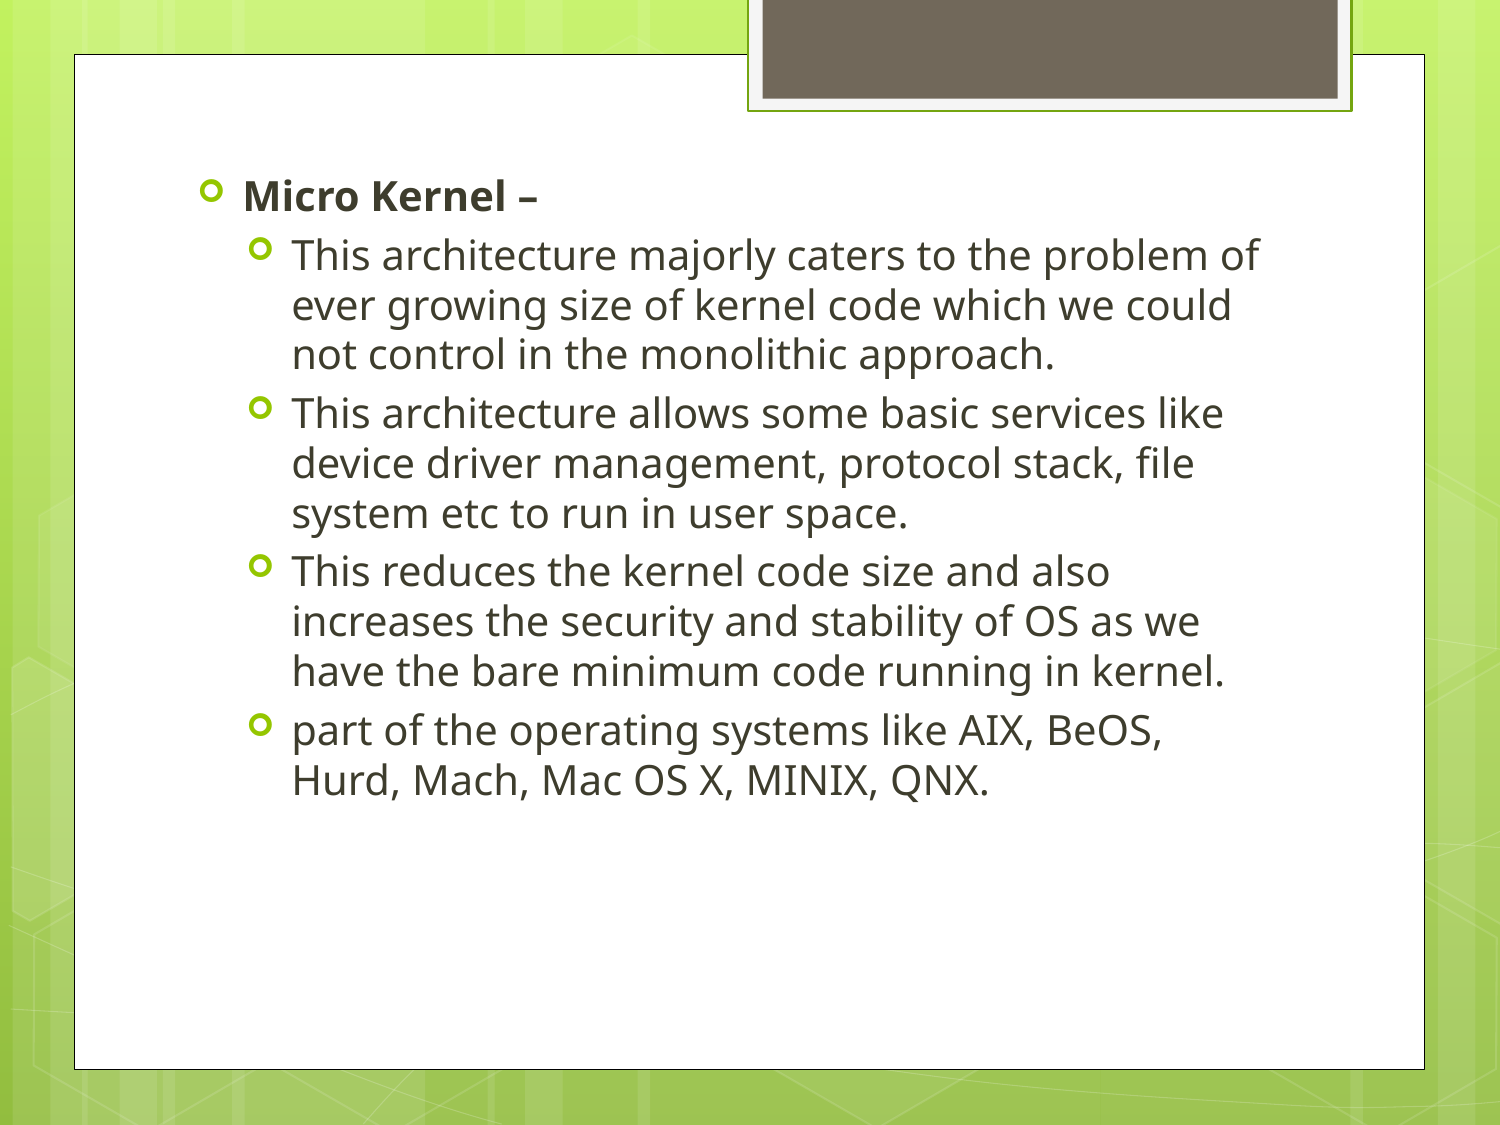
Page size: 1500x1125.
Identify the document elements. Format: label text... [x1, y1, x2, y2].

list Micro Kernel – This architecture majorly caters to the problem of ever growing size of kernel code which we could not control in the monolithic approach. This architecture allows some basic services like device driver management, protocol stack, file system etc to run in user space. This reduces the kernel code size and also increases the security and stability of OS as we have the bare minimum code running in kernel. part of the operating systems like AIX, BeOS, Hurd, Mach, Mac OS X, MINIX, QNX. [171, 162, 1283, 957]
